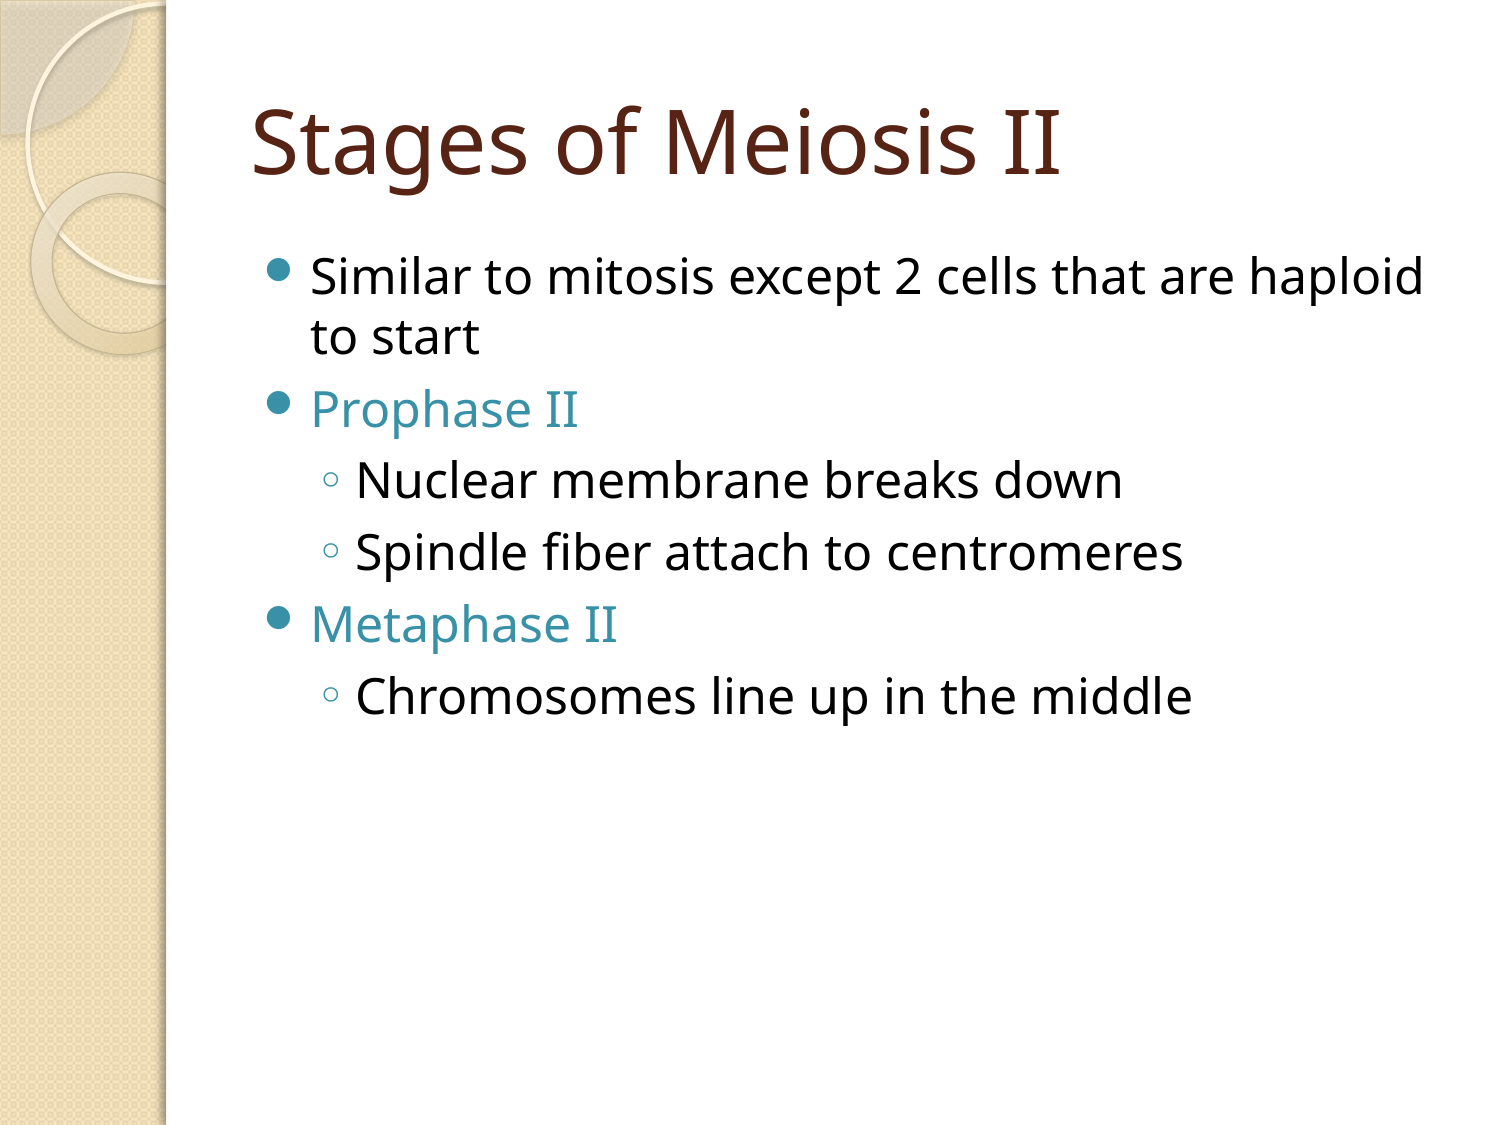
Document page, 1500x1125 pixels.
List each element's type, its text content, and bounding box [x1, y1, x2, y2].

title Stages of Meiosis II [235, 45, 1466, 233]
list Similar to mitosis except 2 cells that are haploid to start Prophase II Nuclear membrane breaks down Spindle fiber attach to centromeres Metaphase II Chromosomes line up in the middle [235, 237, 1466, 1025]
